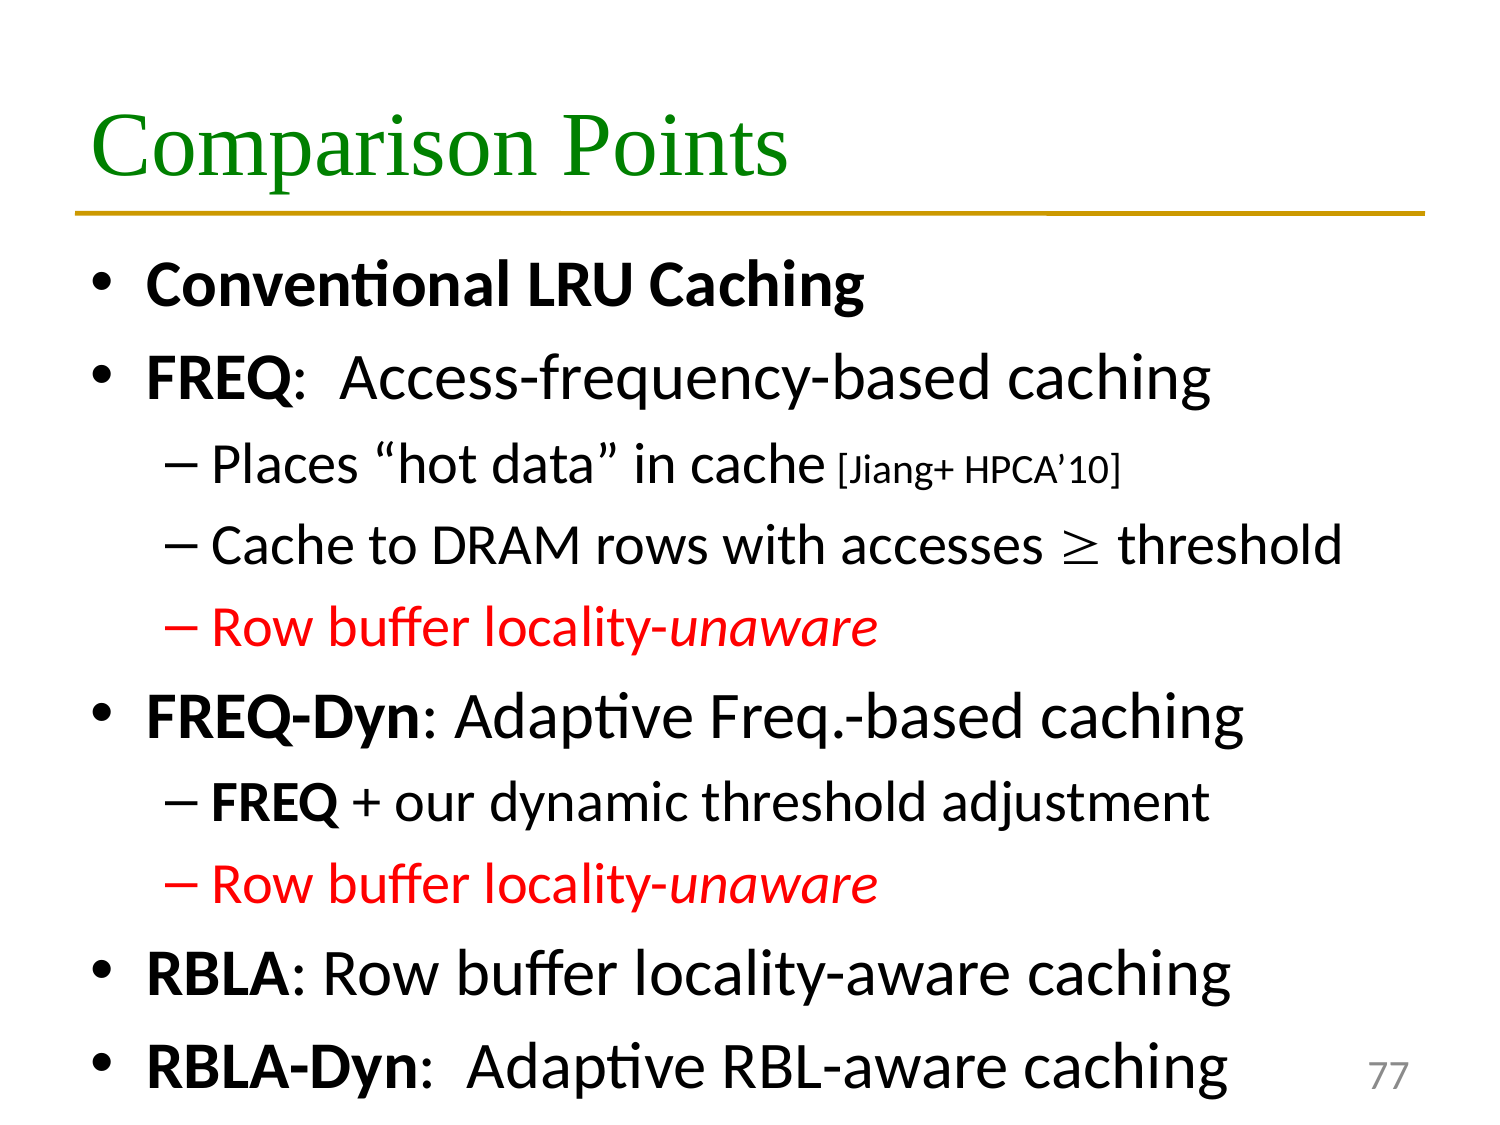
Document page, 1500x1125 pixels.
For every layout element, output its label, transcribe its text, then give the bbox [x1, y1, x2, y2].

list Conventional LRU Caching FREQ: Access-frequency-based caching Places “hot data” in cache [Jiang+ HPCA’10] Cache to DRAM rows with accesses  threshold Row buffer locality-unaware FREQ-Dyn: Adaptive Freq.-based caching FREQ + our dynamic threshold adjustment Row buffer locality-unaware RBLA: Row buffer locality-aware caching RBLA-Dyn: Adaptive RBL-aware caching [75, 232, 1425, 1005]
title Comparison Points [75, 45, 1425, 232]
slide_number 77 [1074, 1042, 1425, 1103]
